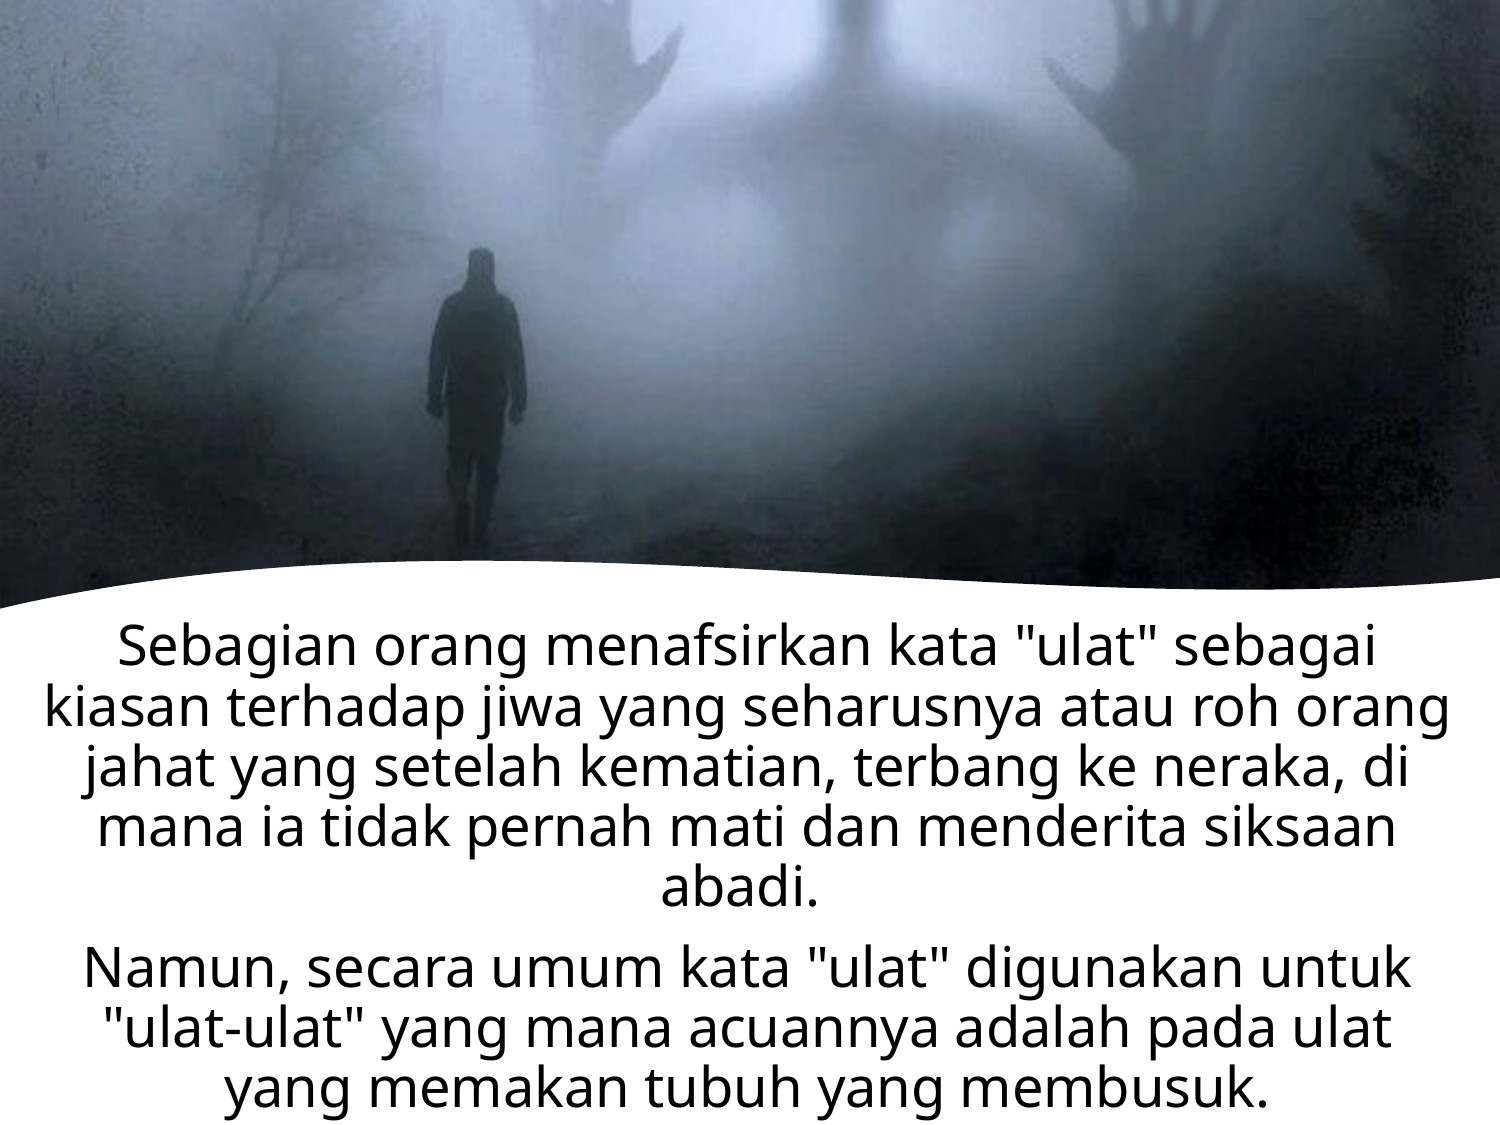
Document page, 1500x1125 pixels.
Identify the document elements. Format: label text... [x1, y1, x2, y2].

picture [0, 0, 1500, 609]
list Sebagian orang menafsirkan kata "ulat" sebagai kiasan terhadap jiwa yang seharusnya atau roh orang jahat yang setelah kematian, terbang ke neraka, di mana ia tidak pernah mati dan menderita siksaan abadi. Namun, secara umum kata "ulat" digunakan untuk "ulat-ulat" yang mana acuannya adalah pada ulat yang memakan tubuh yang membusuk. [21, 609, 1474, 1125]
